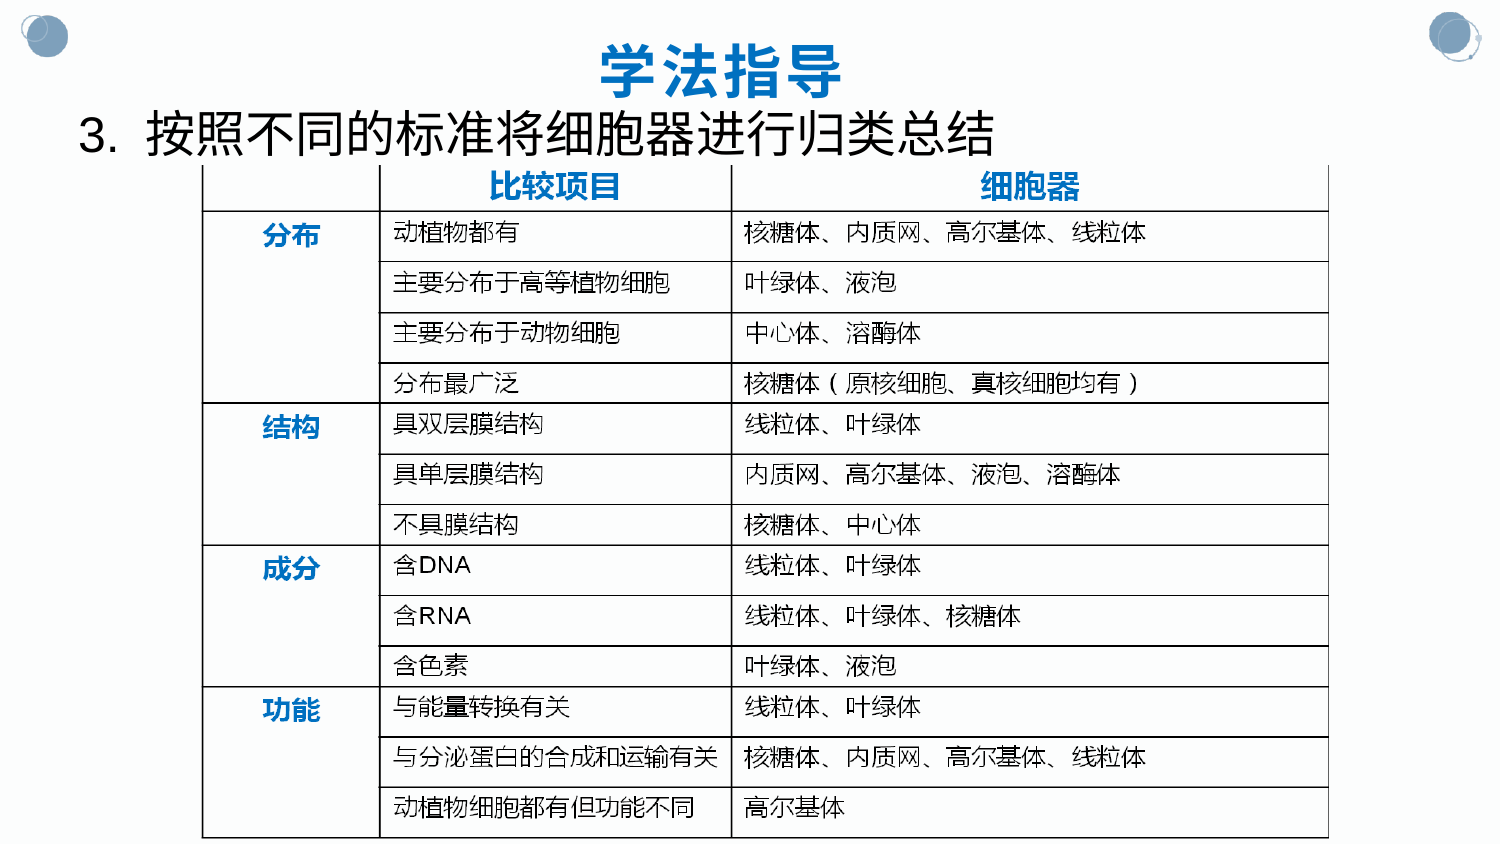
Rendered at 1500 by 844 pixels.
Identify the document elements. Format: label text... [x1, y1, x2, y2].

picture [0, 0, 89, 73]
picture [196, 165, 1329, 844]
text_box 3. 按照不同的标准将细胞器进行归类总结 [63, 95, 1011, 230]
text_box 学法指导 [89, 27, 1354, 113]
picture [1411, 0, 1500, 73]
